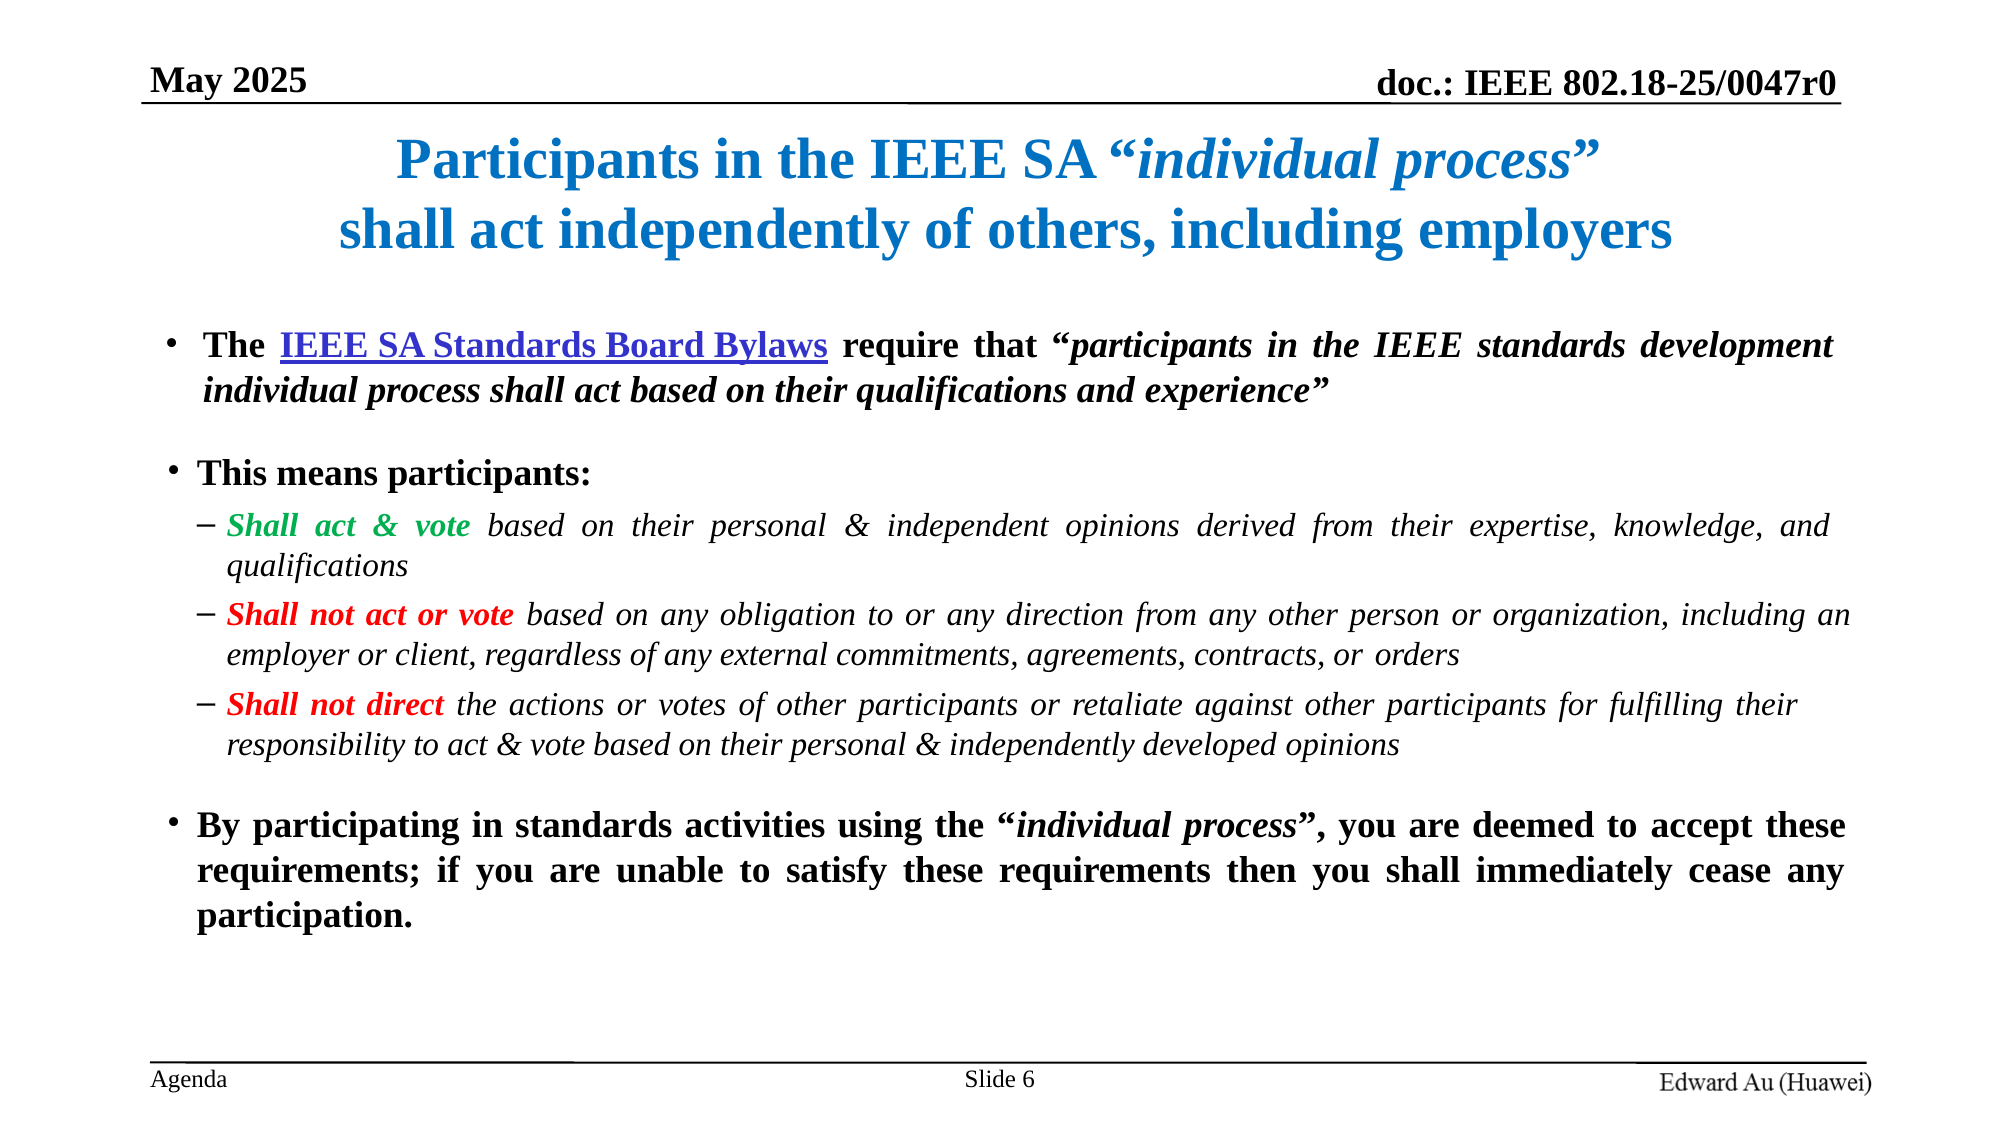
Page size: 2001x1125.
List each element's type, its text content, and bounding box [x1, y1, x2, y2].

title Participants in the IEEE SA “individual process” shall act independently of others, including employers [162, 104, 1851, 276]
slide_number Slide 6 [933, 1061, 1067, 1123]
picture [1174, 1058, 1887, 1113]
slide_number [149, 54, 651, 101]
list The IEEE SA Standards Board Bylaws require that “participants in the IEEE standards development individual process shall act based on their qualifications and experience” This means participants: Shall act & vote based on their personal & independent opinions derived from their expertise, knowledge, and qualifications Shall not act or vote based on any obligation to or any direction from any other person or organization, including an employer or client, regardless of any external commitments, agreements, contracts, or orders Shall not direct the actions or votes of other participants or retaliate against other participants for fulfilling their responsibility to act & vote based on their personal & independently developed opinions By participating in standards activities using the “individual process”, you are deemed to accept these requirements; if you are unable to satisfy these requirements then you shall immediately cease any participation. [149, 312, 1869, 988]
